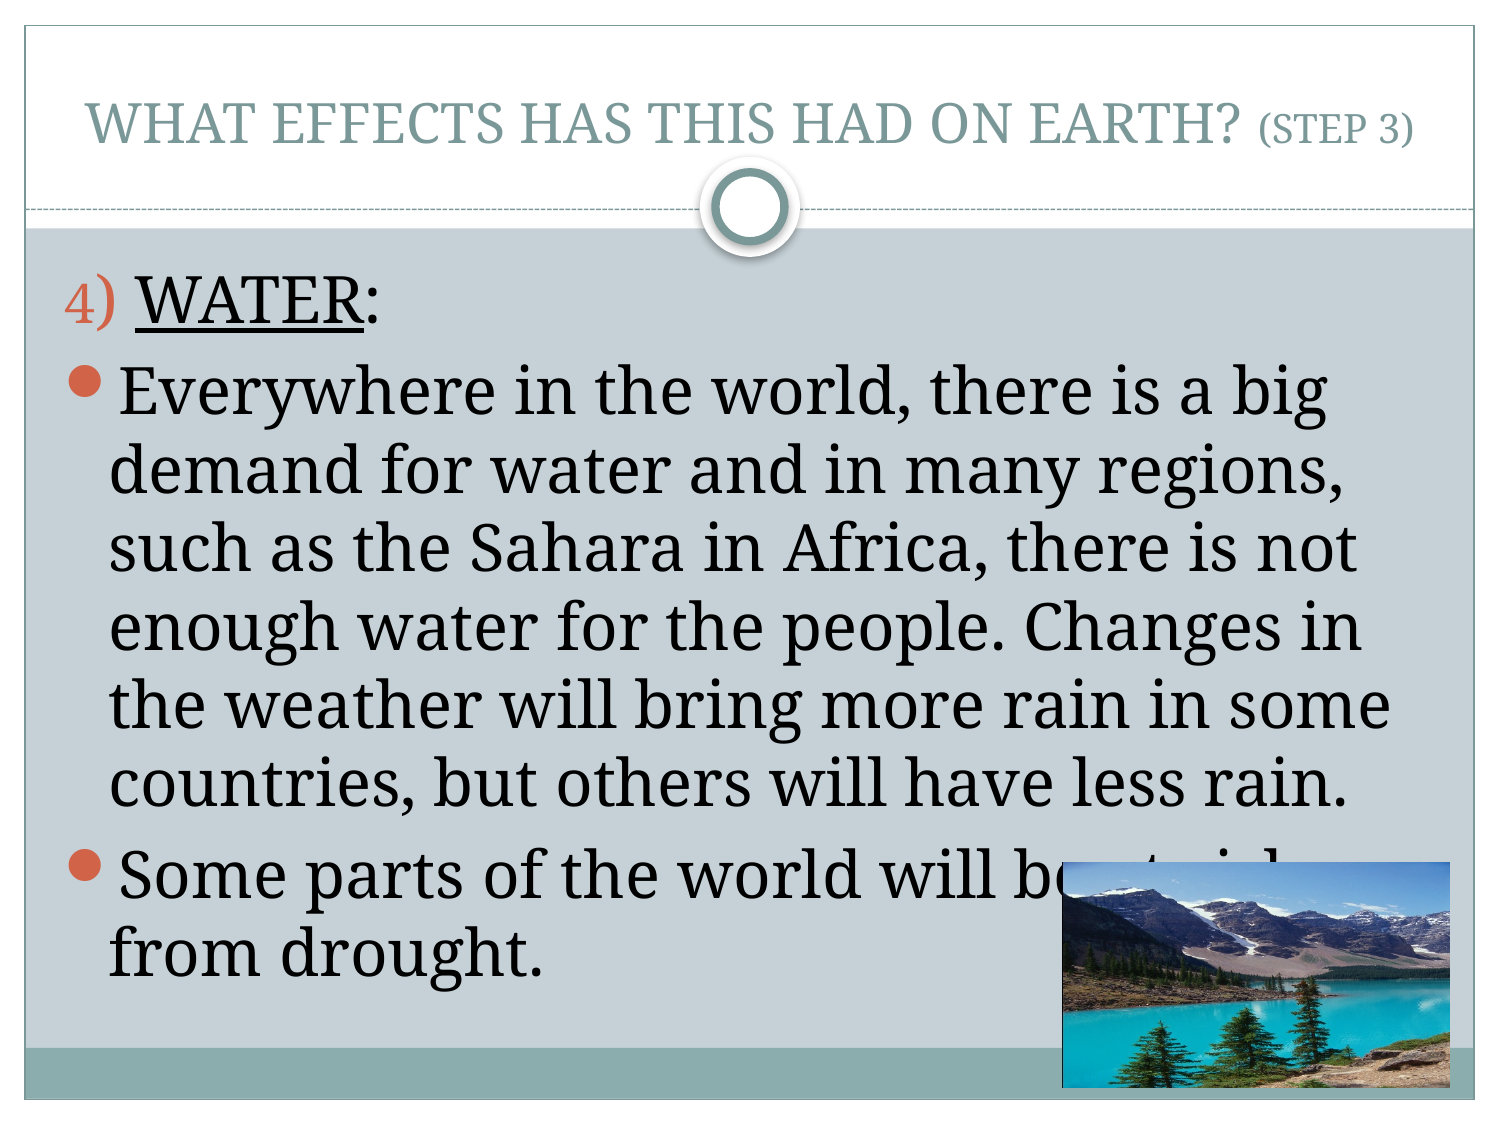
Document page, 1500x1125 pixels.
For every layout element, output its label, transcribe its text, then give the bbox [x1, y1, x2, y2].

title WHAT EFFECTS HAS THIS HAD ON EARTH? (STEP 3) [49, 37, 1450, 162]
picture [1062, 862, 1451, 1088]
list 4) WATER: Everywhere in the world, there is a big demand for water and in many regions, such as the Sahara in Africa, there is not enough water for the people. Changes in the weather will bring more rain in some countries, but others will have less rain. Some parts of the world will be at risk from drought. [49, 250, 1445, 1001]
